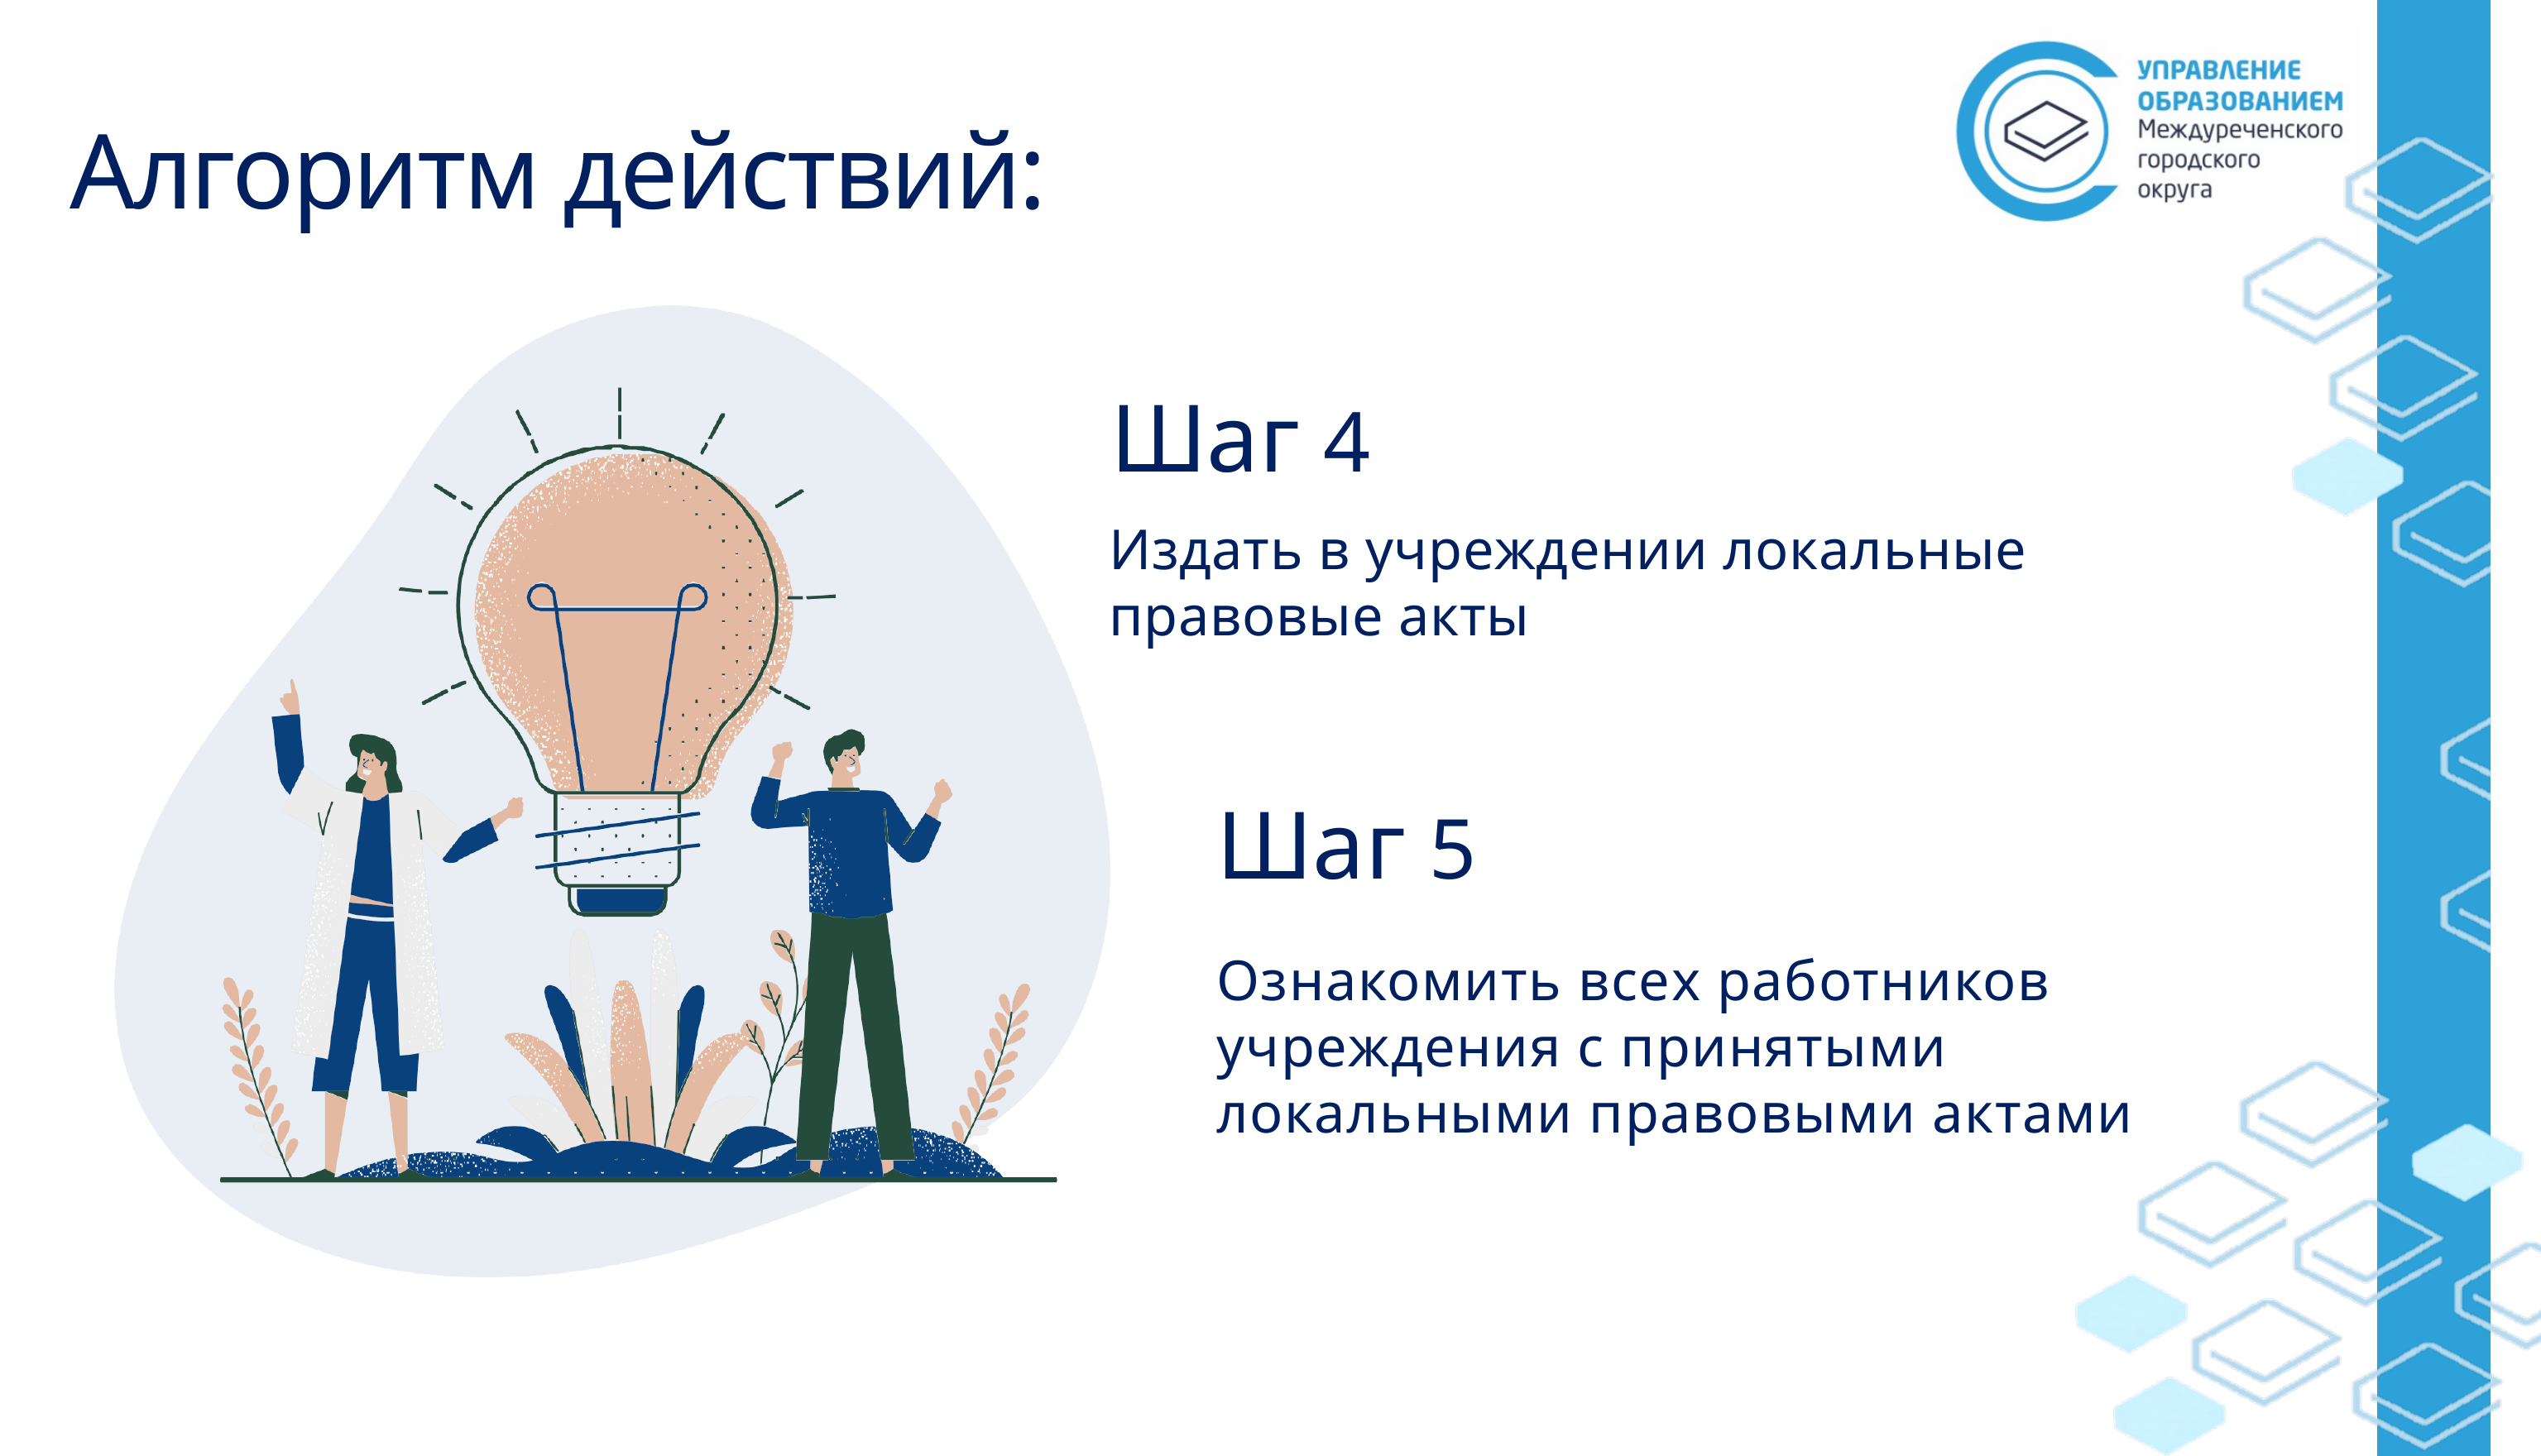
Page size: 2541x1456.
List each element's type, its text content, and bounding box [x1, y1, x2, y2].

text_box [1925, 0, 2541, 1456]
picture [113, 305, 1110, 1277]
text_box Издать в учреждении локальные правовые акты [1115, 498, 1921, 647]
text_box Алгоритм действий: [68, 51, 1748, 229]
title Шаг 4 [1115, 376, 1386, 498]
text_box Шаг 5 Ознакомить всех работников учреждения с принятыми локальными правовыми актами [1215, 783, 1921, 1144]
